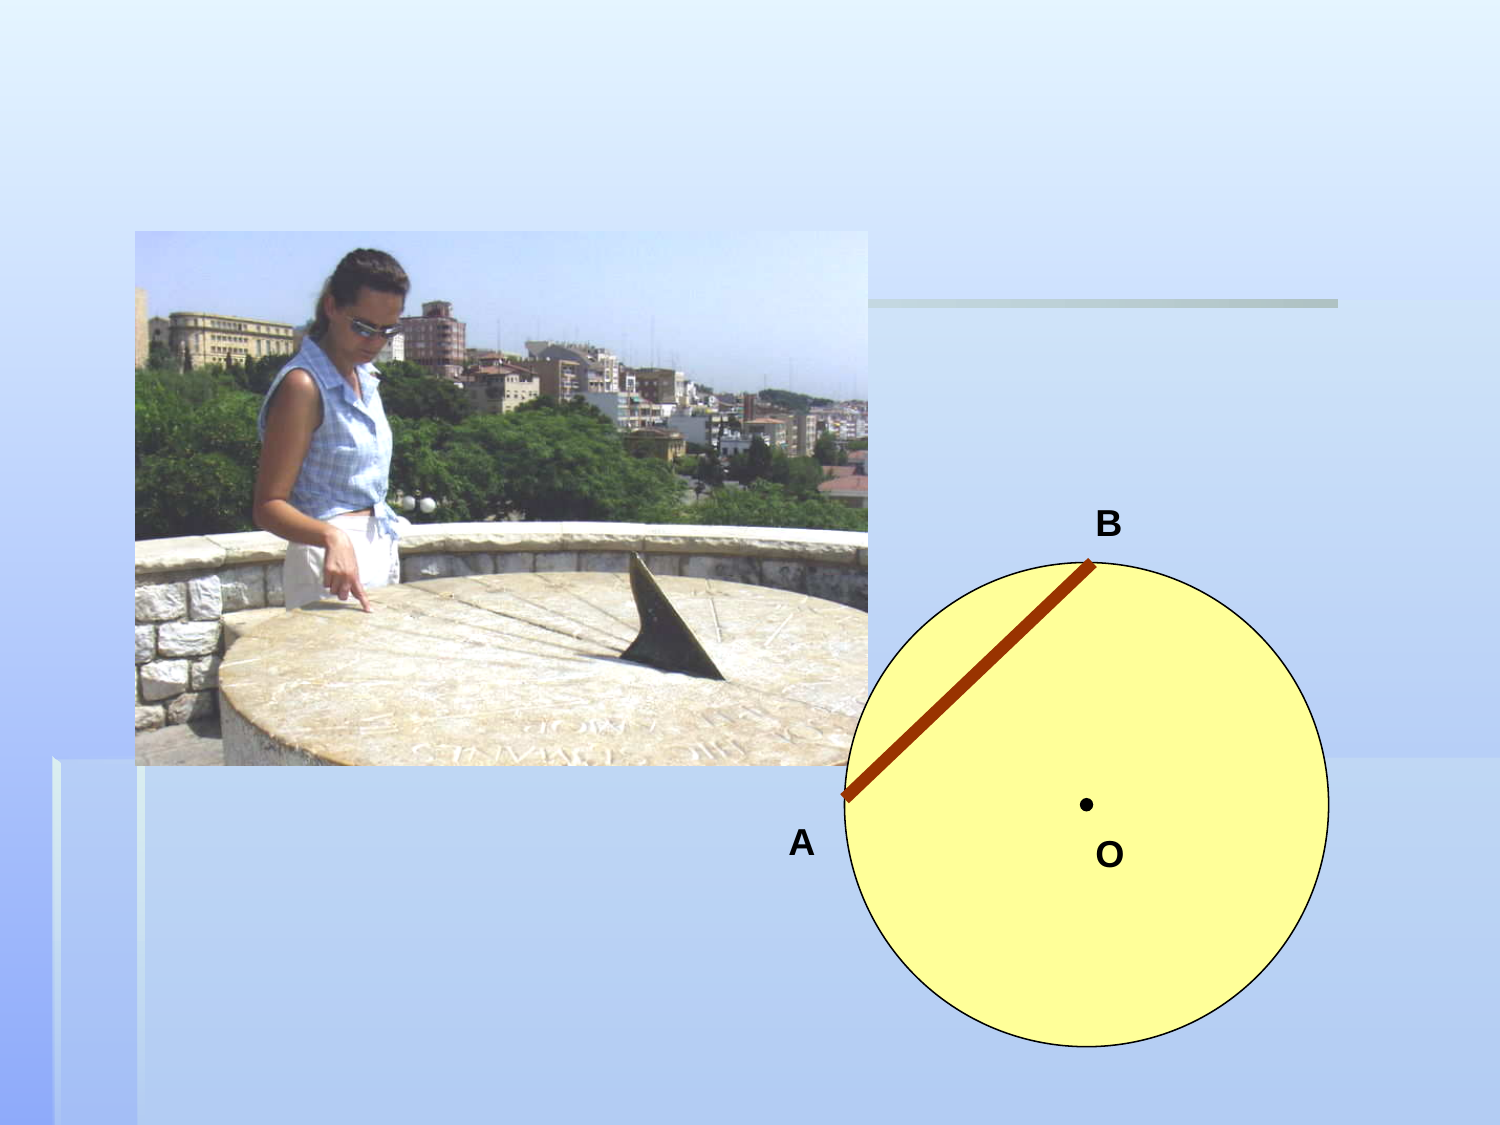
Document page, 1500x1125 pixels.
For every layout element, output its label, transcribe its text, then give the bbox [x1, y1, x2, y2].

text_box [844, 562, 1329, 1047]
text_box [1080, 798, 1093, 811]
text_box В [1080, 491, 1140, 552]
picture [135, 231, 868, 766]
text_box О [1080, 822, 1140, 883]
text_box А [773, 810, 833, 871]
